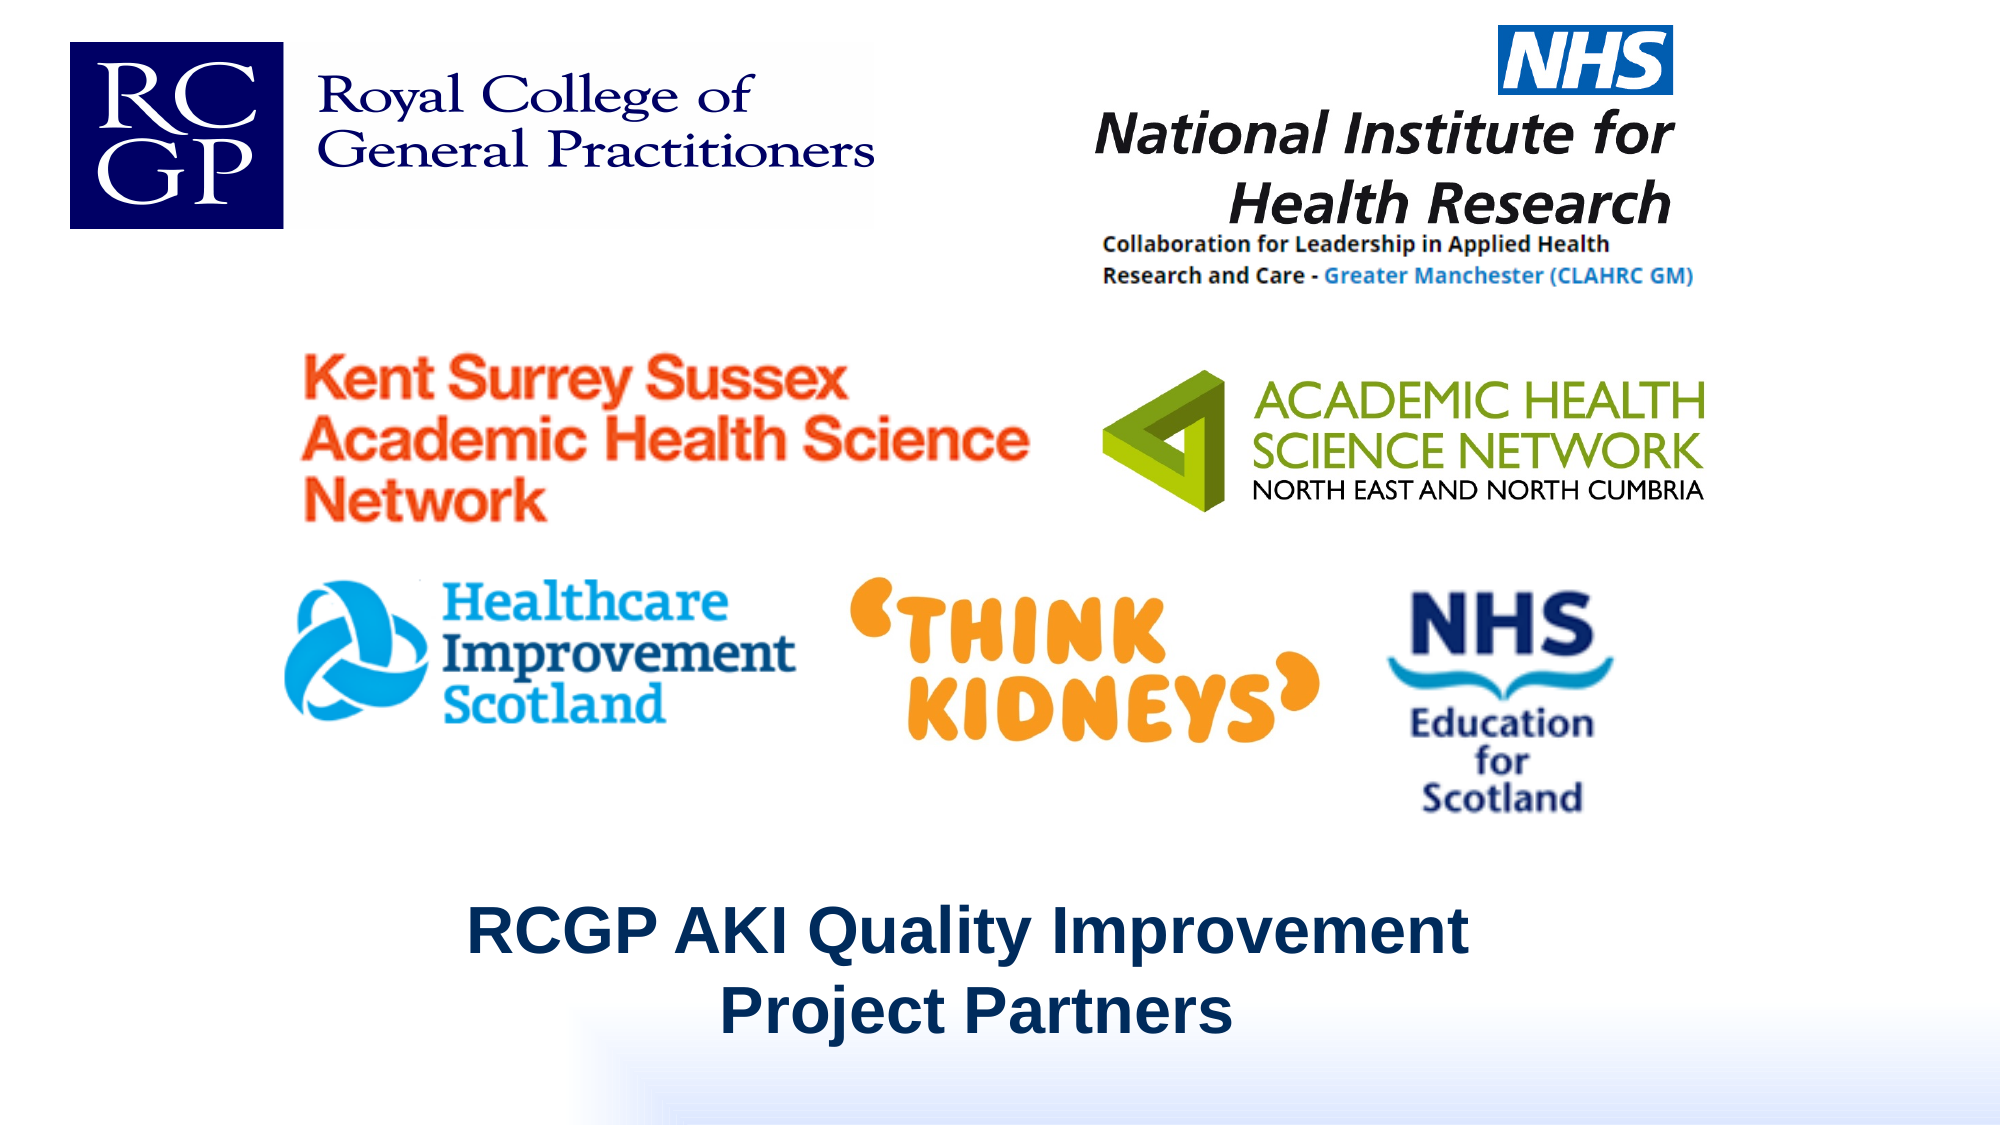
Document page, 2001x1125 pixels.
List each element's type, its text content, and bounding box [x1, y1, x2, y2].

picture [280, 333, 1054, 548]
picture [846, 573, 1323, 747]
title RCGP AKI Quality Improvement Project Partners [314, 846, 1640, 1088]
picture [277, 574, 814, 745]
picture [70, 42, 874, 229]
picture [1094, 23, 1677, 226]
picture [1094, 227, 1719, 309]
picture [1094, 333, 1711, 547]
picture [1365, 574, 1638, 851]
